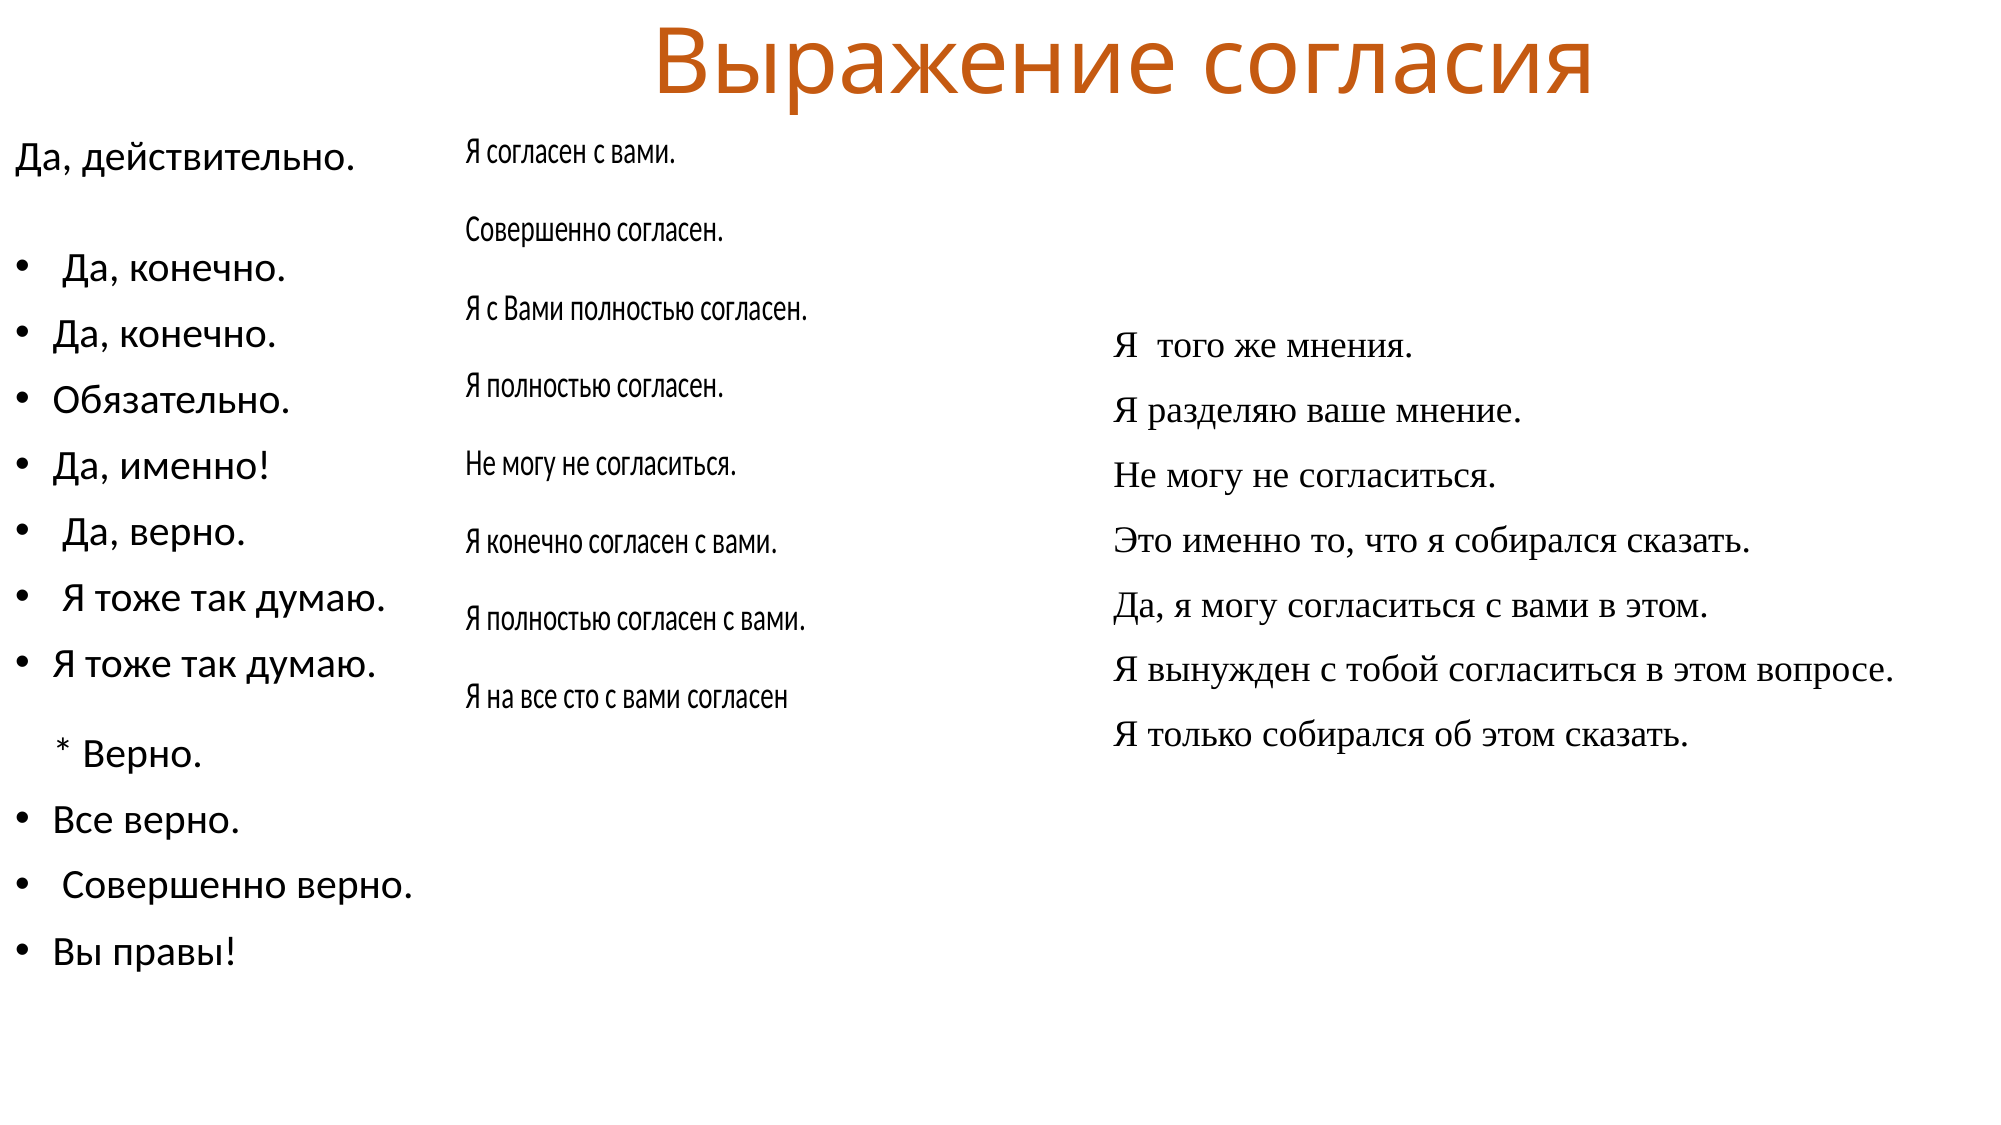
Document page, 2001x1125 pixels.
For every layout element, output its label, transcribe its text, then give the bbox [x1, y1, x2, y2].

text_box Я того же мнения. Я разделяю ваше мнение. Не могу не согласиться. Это именно то, что я собирался сказать. Да, я могу согласиться с вами в этом. Я вынужден с тобой согласиться в этом вопросе. Я только собирался об этом сказать. [1098, 309, 1944, 762]
list Да, действительно. Да, конечно. Да, конечно. Обязательно. Да, именно! Да, верно. Я тоже так думаю. Я тоже так думаю. * Верно. Все верно. Совершенно верно. Вы правы! [0, 127, 1863, 1125]
title Выражение согласия [137, 0, 1863, 127]
picture [465, 127, 1616, 751]
